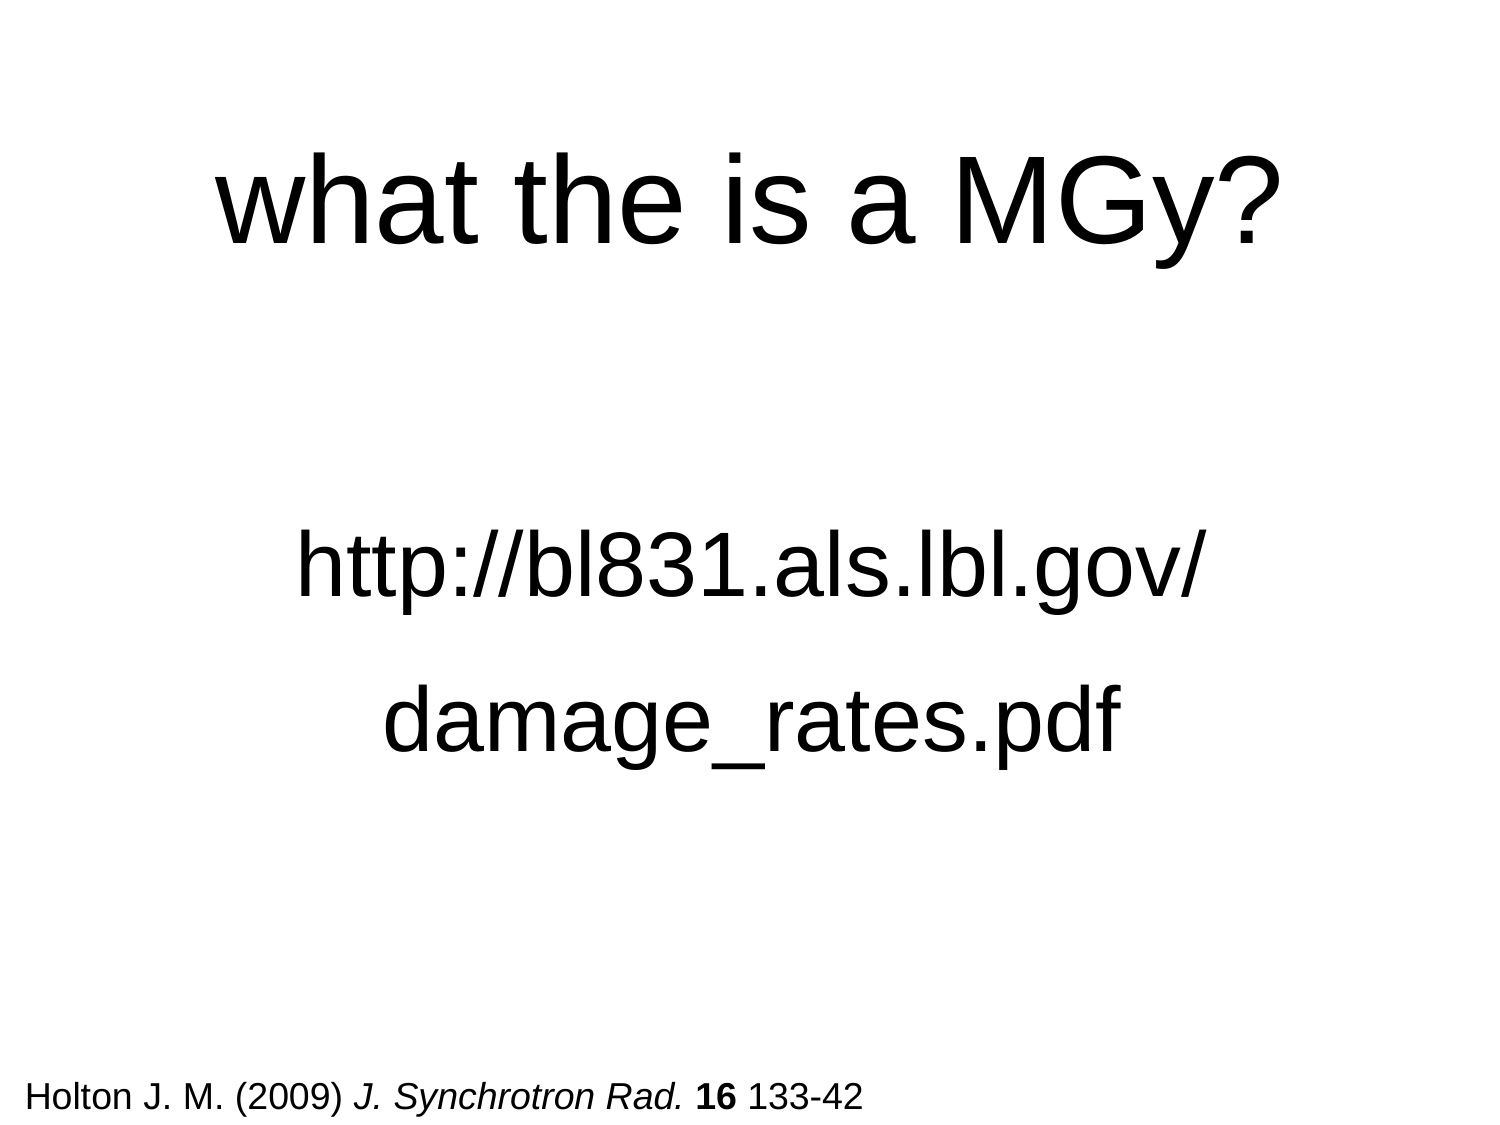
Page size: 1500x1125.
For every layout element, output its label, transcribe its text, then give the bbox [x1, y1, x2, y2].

text_box http://bl831.als.lbl.gov/ damage_rates.pdf [168, 497, 1336, 778]
title what the is a MGy? [112, 99, 1388, 288]
text_box Holton J. M. (2009) J. Synchrotron Rad. 16 133-42 [0, 1064, 906, 1125]
